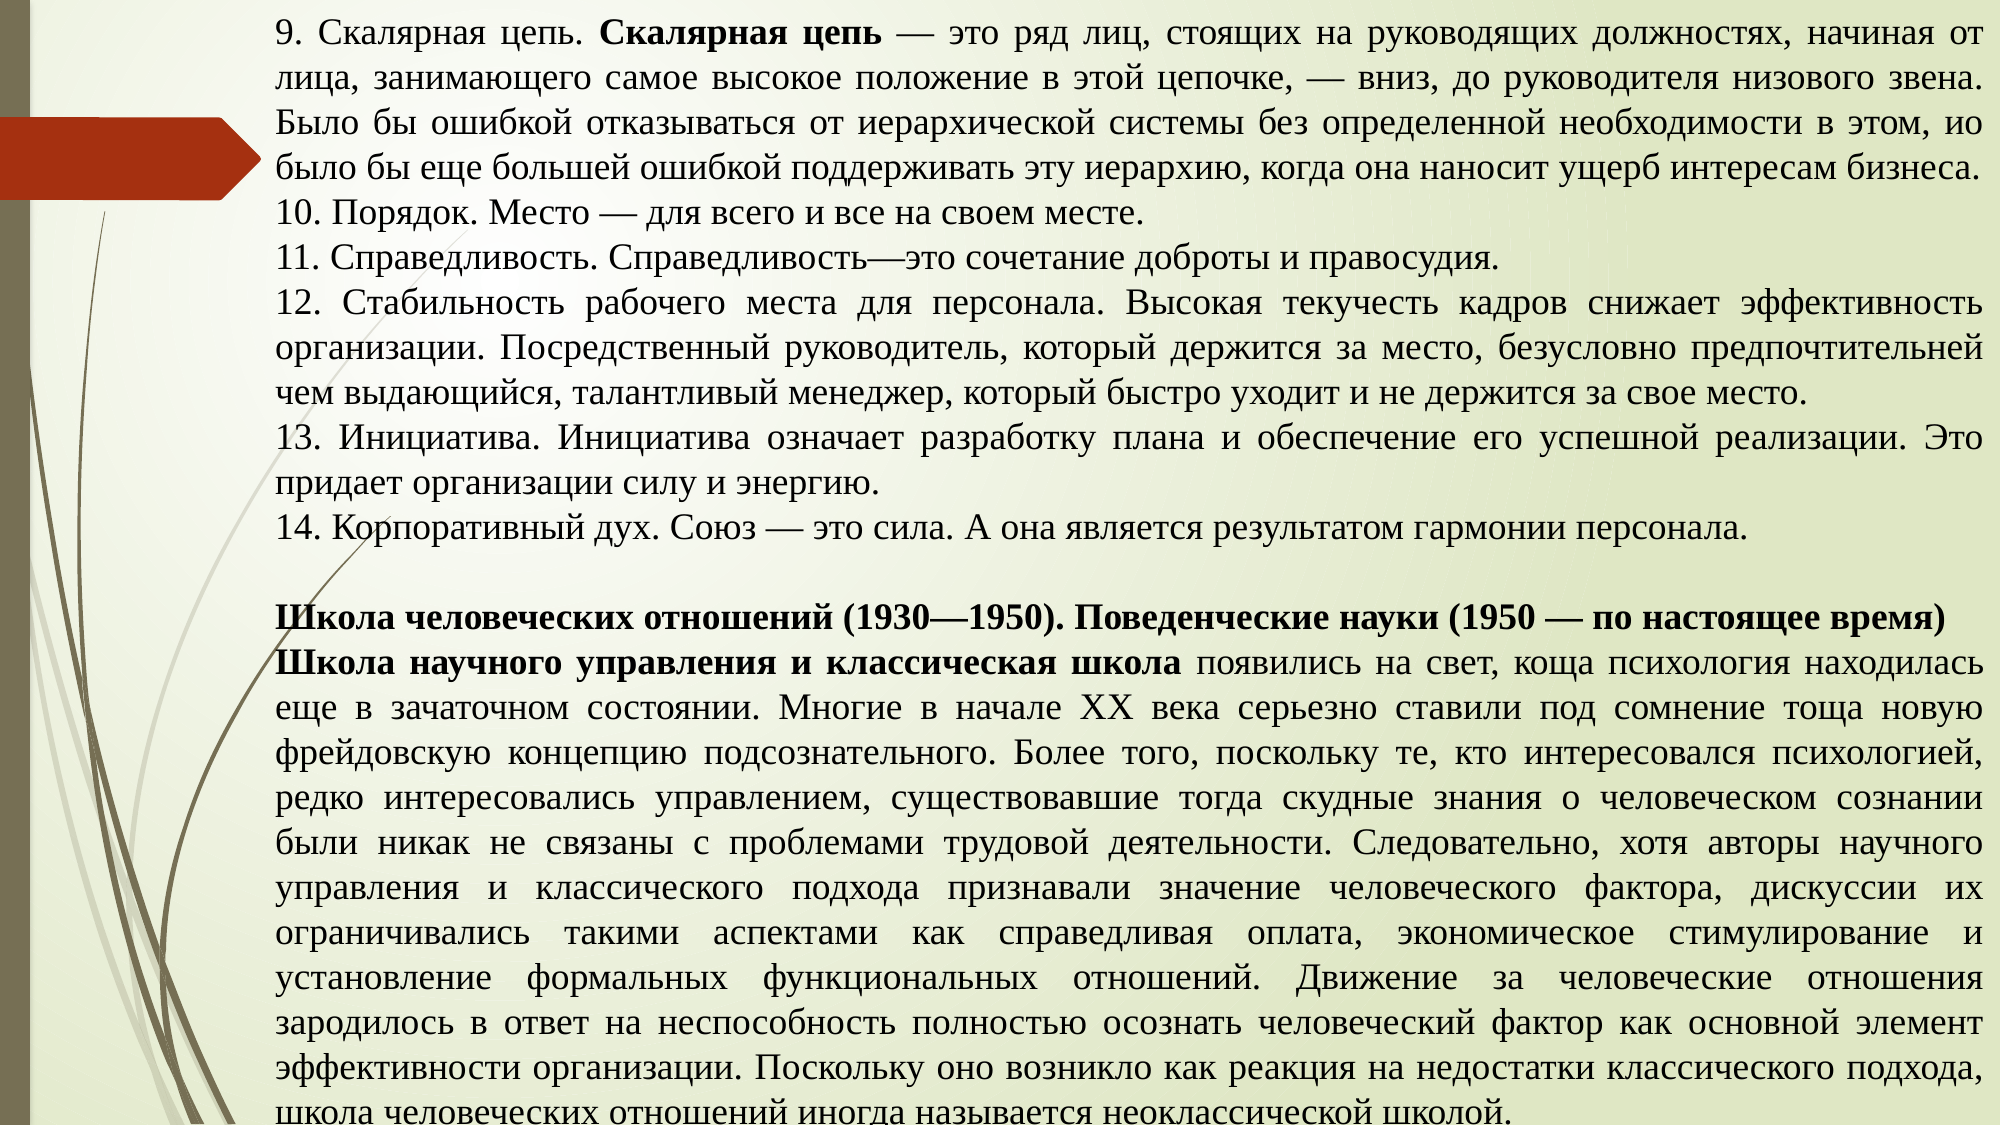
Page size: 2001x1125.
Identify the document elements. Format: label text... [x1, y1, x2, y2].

text_box 9. Скалярная цепь. Скалярная цепь — это ряд лиц, стоящих на руководящих должностях, начиная от лица, занимающего самое высокое положение в этой цепочке, — вниз, до руководителя низового звена. Было бы ошибкой отказываться от иерархической системы без определенной необходимости в этом, ио было бы еще большей ошибкой поддерживать эту иерархию, когда она наносит ущерб интересам бизнеса. 10. Порядок. Место — для всего и все на своем месте. 11. Справедливость. Справедливость—это сочетание доброты и правосудия. 12. Стабильность рабочего места для персонала. Высокая текучесть кадров снижает эффективность организации. Посредственный руководитель, который держится за место, безусловно предпочтительней чем выдающийся, талантливый менеджер, который быстро уходит и не держится за свое место. 13. Инициатива. Инициатива означает разработку плана и обеспечение его успешной реализации. Это придает организации силу и энергию. 14. Корпоративный дух. Союз — это сила. А она является результатом гармонии персонала. Школа человеческих отношений (1930—1950). Поведенческие науки (1950 — по настоящее время) Школа научного управления и классическая школа появились на свет, коща психология находилась еще в зачаточном состоянии. Многие в начале XX века серьезно ставили под сомнение тоща новую фрейдовскую концепцию подсознательного. Более того, поскольку те, кто интересовался психологией, редко интересовались управлением, существовавшие тогда скудные знания о человеческом сознании были никак не связаны с проблемами трудовой деятельности. Следовательно, хотя авторы научного управления и классического подхода признавали значение человеческого фактора, дискуссии их ограничивались такими аспектами как справедливая оплата, экономическое стимулирование и установление формальных функциональных отношений. Движение за человеческие отношения зародилось в ответ на неспособность полностью осознать человеческий фактор как основной элемент эффективности организации. Поскольку оно возникло как реакция на недостатки классического подхода, школа человеческих отношений иногда называется неоклассической школой. [260, 0, 2000, 1125]
